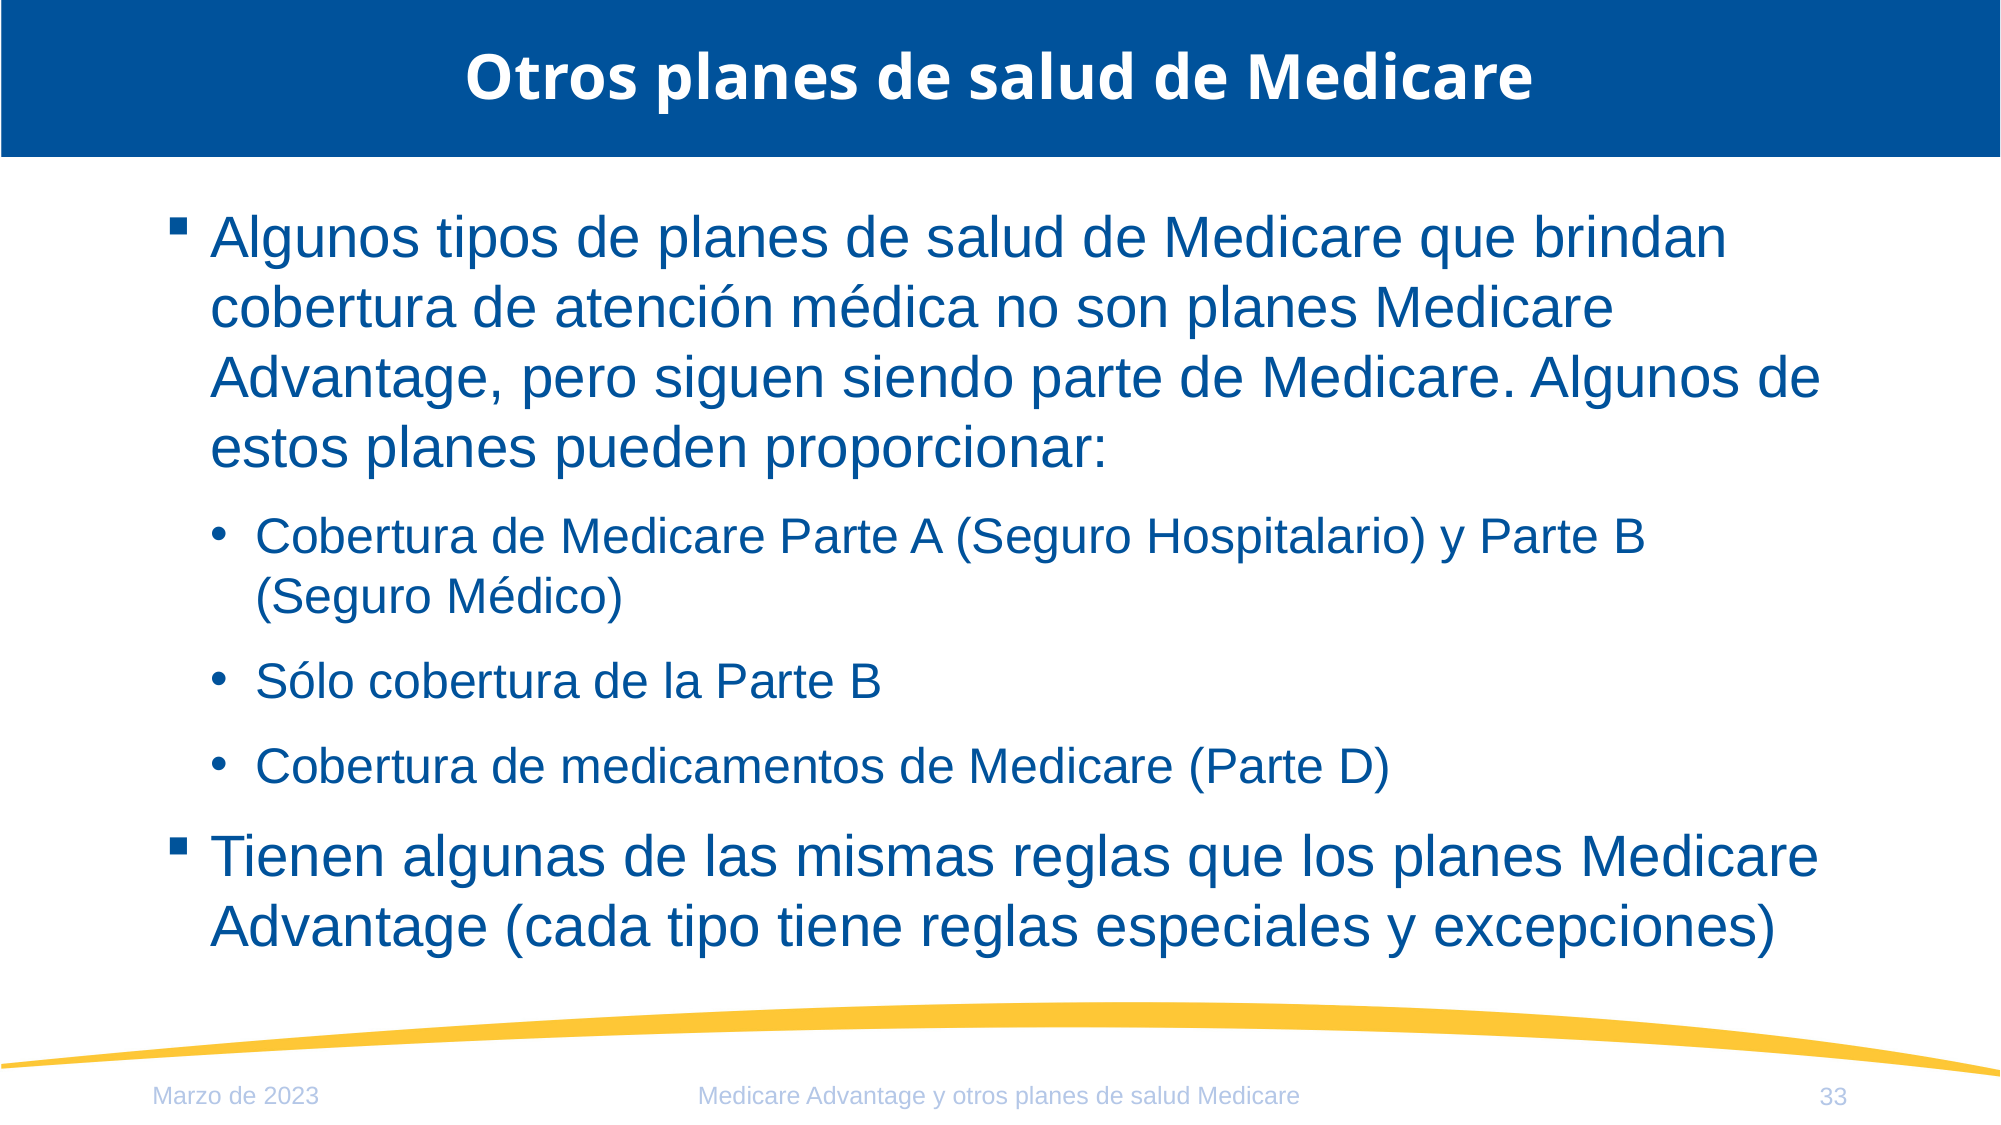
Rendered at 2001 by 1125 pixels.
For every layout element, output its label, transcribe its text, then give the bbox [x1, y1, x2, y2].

slide_number Marzo de 2023 [137, 1064, 588, 1125]
footer Medicare Advantage y otros planes de salud Medicare [662, 1064, 1338, 1125]
picture [0, 0, 2001, 1125]
title Otros planes de salud de Medicare [0, 0, 2000, 160]
text_box Algunos tipos de planes de salud de Medicare que brindan cobertura de atención médica no son planes Medicare Advantage, pero siguen siendo parte de Medicare. Algunos de estos planes pueden proporcionar: Cobertura de Medicare Parte A (Seguro Hospitalario) y Parte B (Seguro Médico) Sólo cobertura de la Parte B Cobertura de medicamentos de Medicare (Parte D) Tienen algunas de las mismas reglas que los planes Medicare Advantage (cada tipo tiene reglas especiales y excepciones) [149, 191, 1875, 985]
slide_number 33 [1412, 1065, 1863, 1125]
